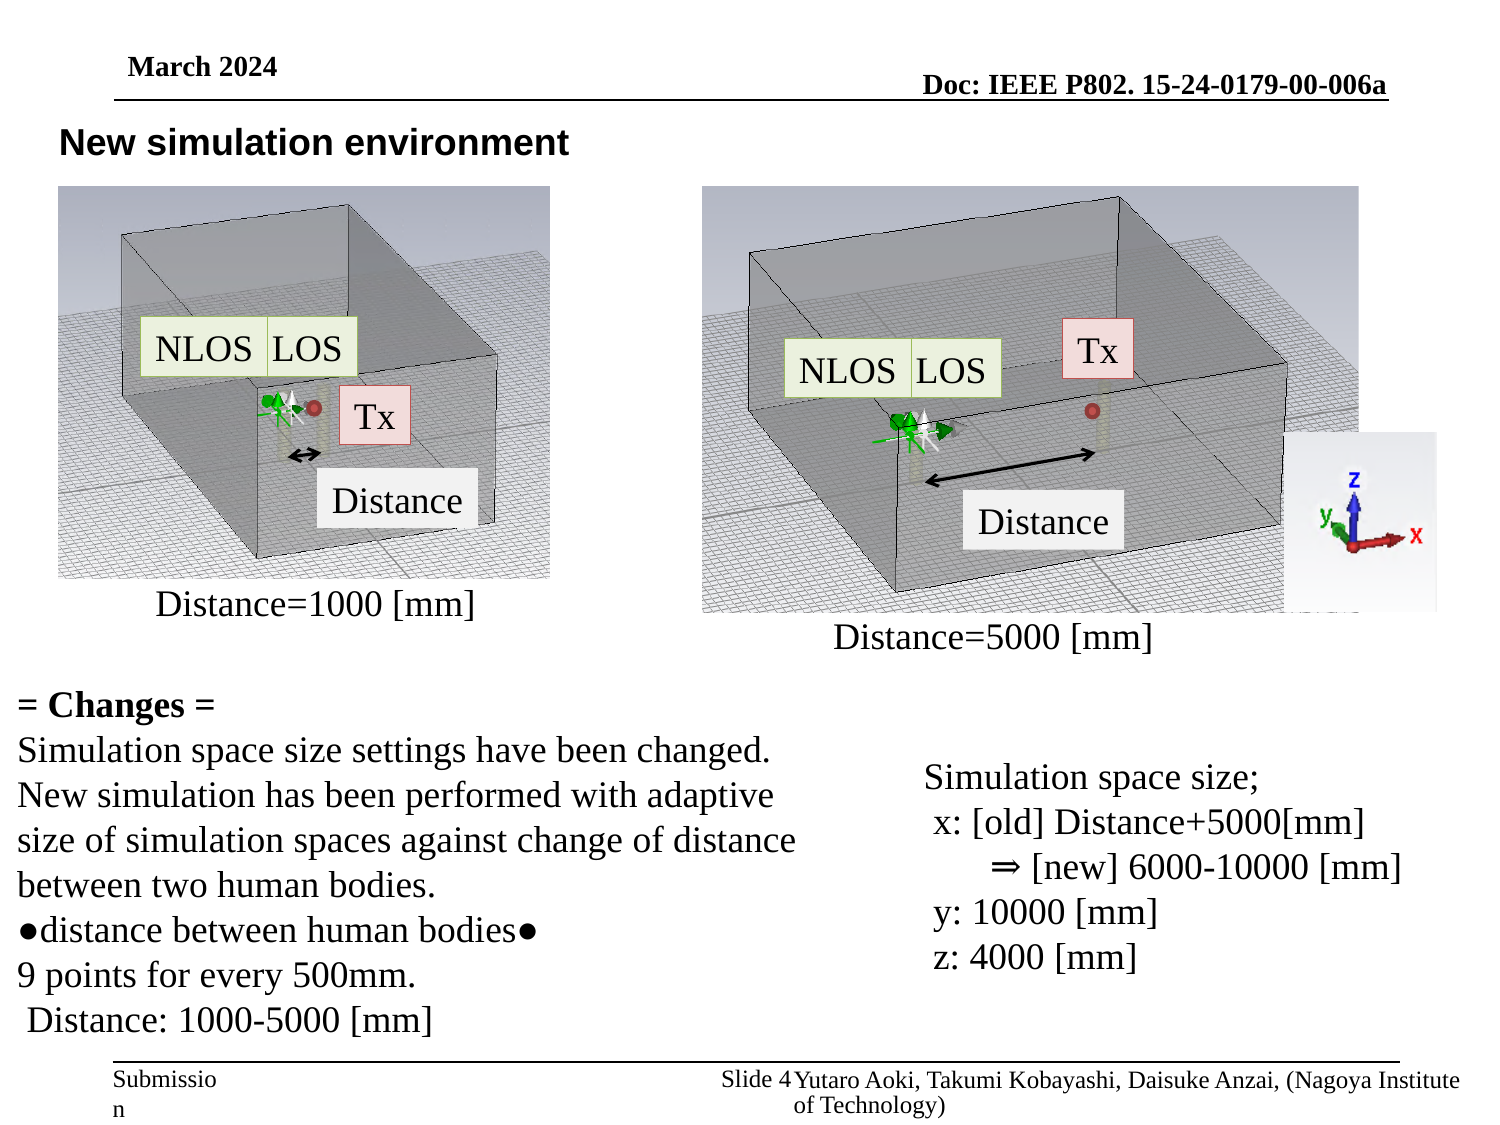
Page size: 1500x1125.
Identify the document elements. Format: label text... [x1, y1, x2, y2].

footer Yutaro Aoki, Takumi Kobayashi, Daisuke Anzai, (Nagoya Institute of Technology) [778, 1059, 1488, 1079]
slide_number Slide 4 [712, 1062, 801, 1093]
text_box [2, 186, 1500, 1052]
text_box New simulation environment [44, 110, 795, 171]
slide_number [112, 62, 375, 98]
